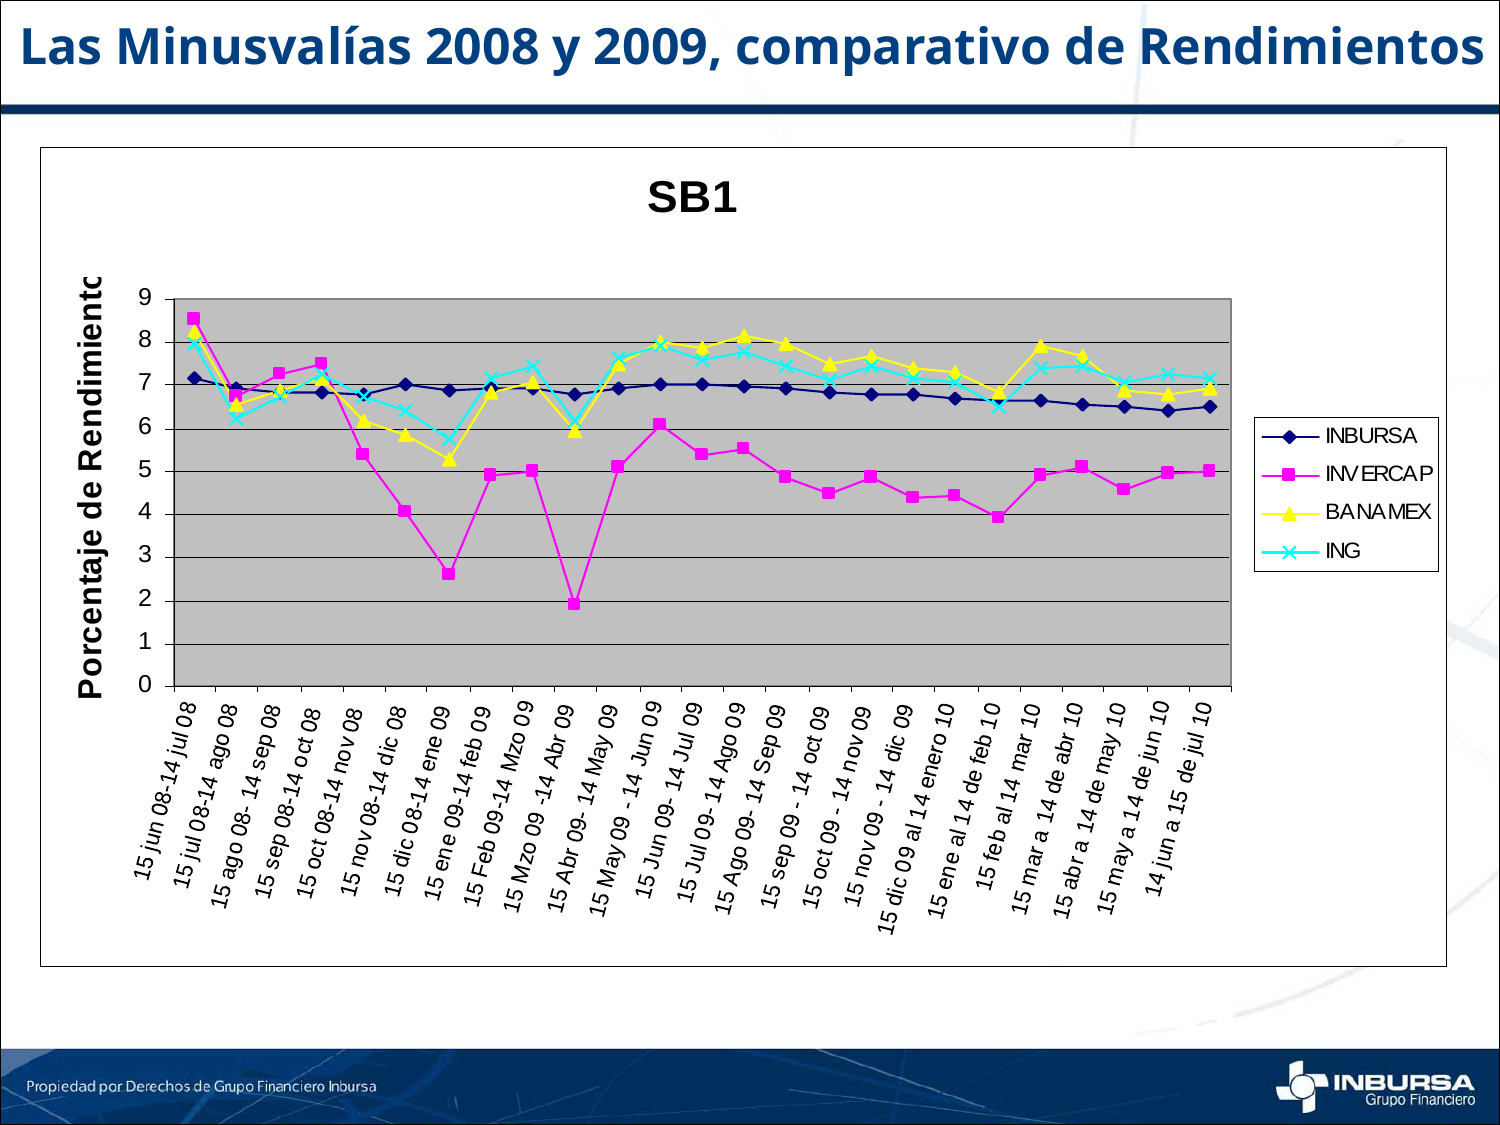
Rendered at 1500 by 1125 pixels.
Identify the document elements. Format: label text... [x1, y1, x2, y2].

text_box [0, 0, 1500, 7]
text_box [29, 136, 1460, 977]
text_box [0, 114, 1500, 1125]
text_box Las Minusvalías 2008 y 2009, comparativo de Rendimientos [0, 7, 1500, 114]
